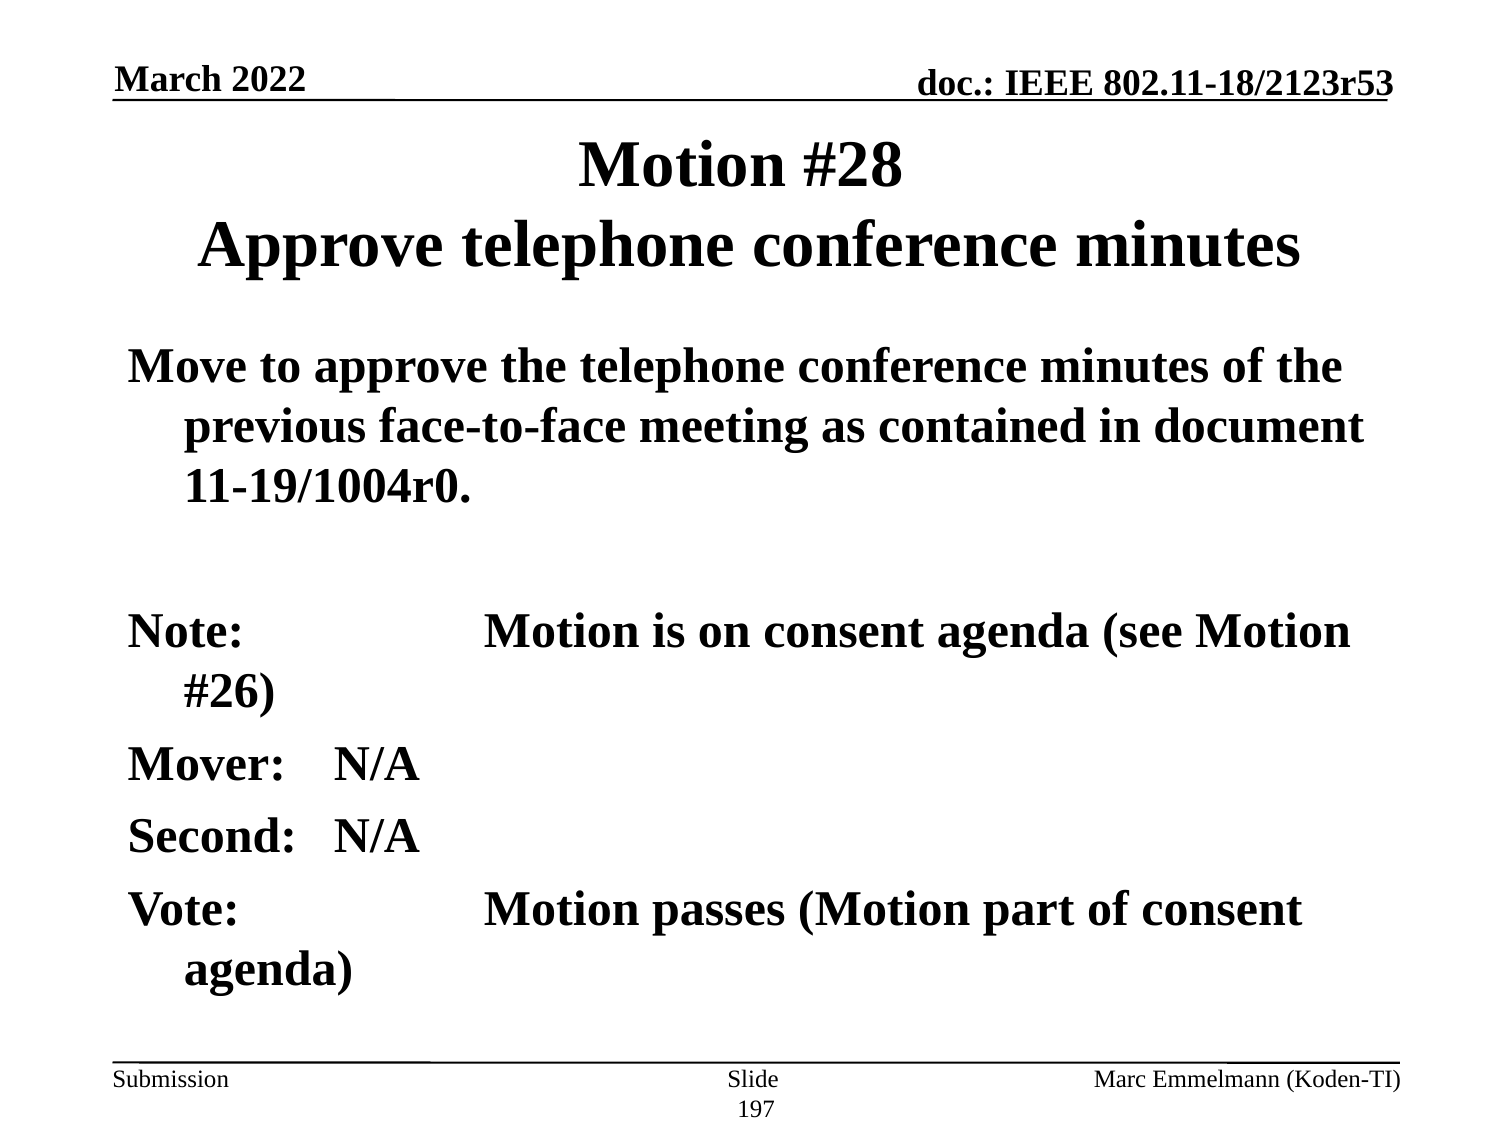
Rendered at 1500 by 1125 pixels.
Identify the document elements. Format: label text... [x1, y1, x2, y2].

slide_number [114, 54, 423, 100]
slide_number Slide 197 [712, 1061, 800, 1123]
title Motion #28 Approve telephone conference minutes [112, 112, 1388, 288]
footer Marc Emmelmann (Koden-TI) [878, 1061, 1402, 1093]
list Move to approve the telephone conference minutes of the previous face-to-face meeting as contained in document 11-19/1004r0. Note: Motion is on consent agenda (see Motion #26) Mover: N/A Second: N/A Vote: Motion passes (Motion part of consent agenda) [112, 324, 1388, 1000]
